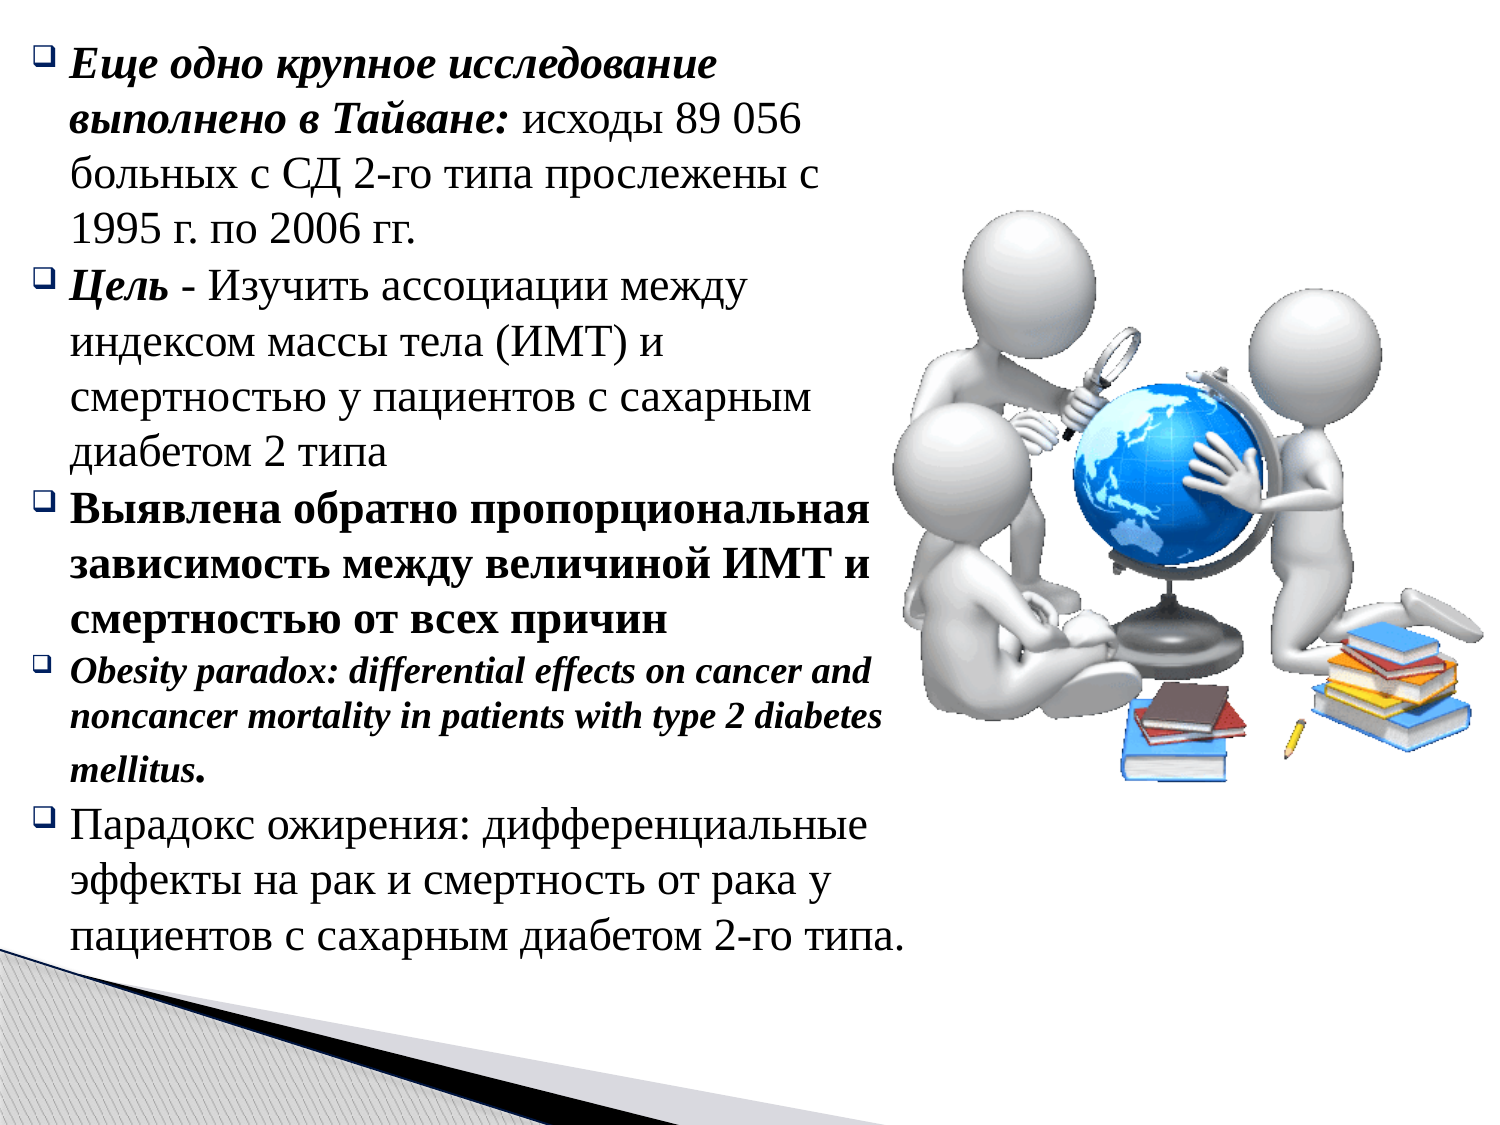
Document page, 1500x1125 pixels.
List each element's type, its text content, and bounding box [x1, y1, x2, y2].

list Еще одно крупное исследование выполнено в Тайване: исходы 89 056 больных с СД 2-го типа прослежены с 1995 г. по 2006 гг. Цель - Изучить ассоциации между индексом массы тела (ИМТ) и смертностью у пациентов с сахарным диабетом 2 типа Выявлена обратно пропорциональная зависимость между величиной ИМТ и смертностью от всех причин Obesity paradox: differential effects on cancer and noncancer mortality in patients with type 2 diabetes mellitus. Парадокс ожирения: дифференциальные эффекты на рак и смертность от рака у пациентов с сахарным диабетом 2-го типа. [0, 24, 938, 1000]
picture [812, 199, 1500, 838]
